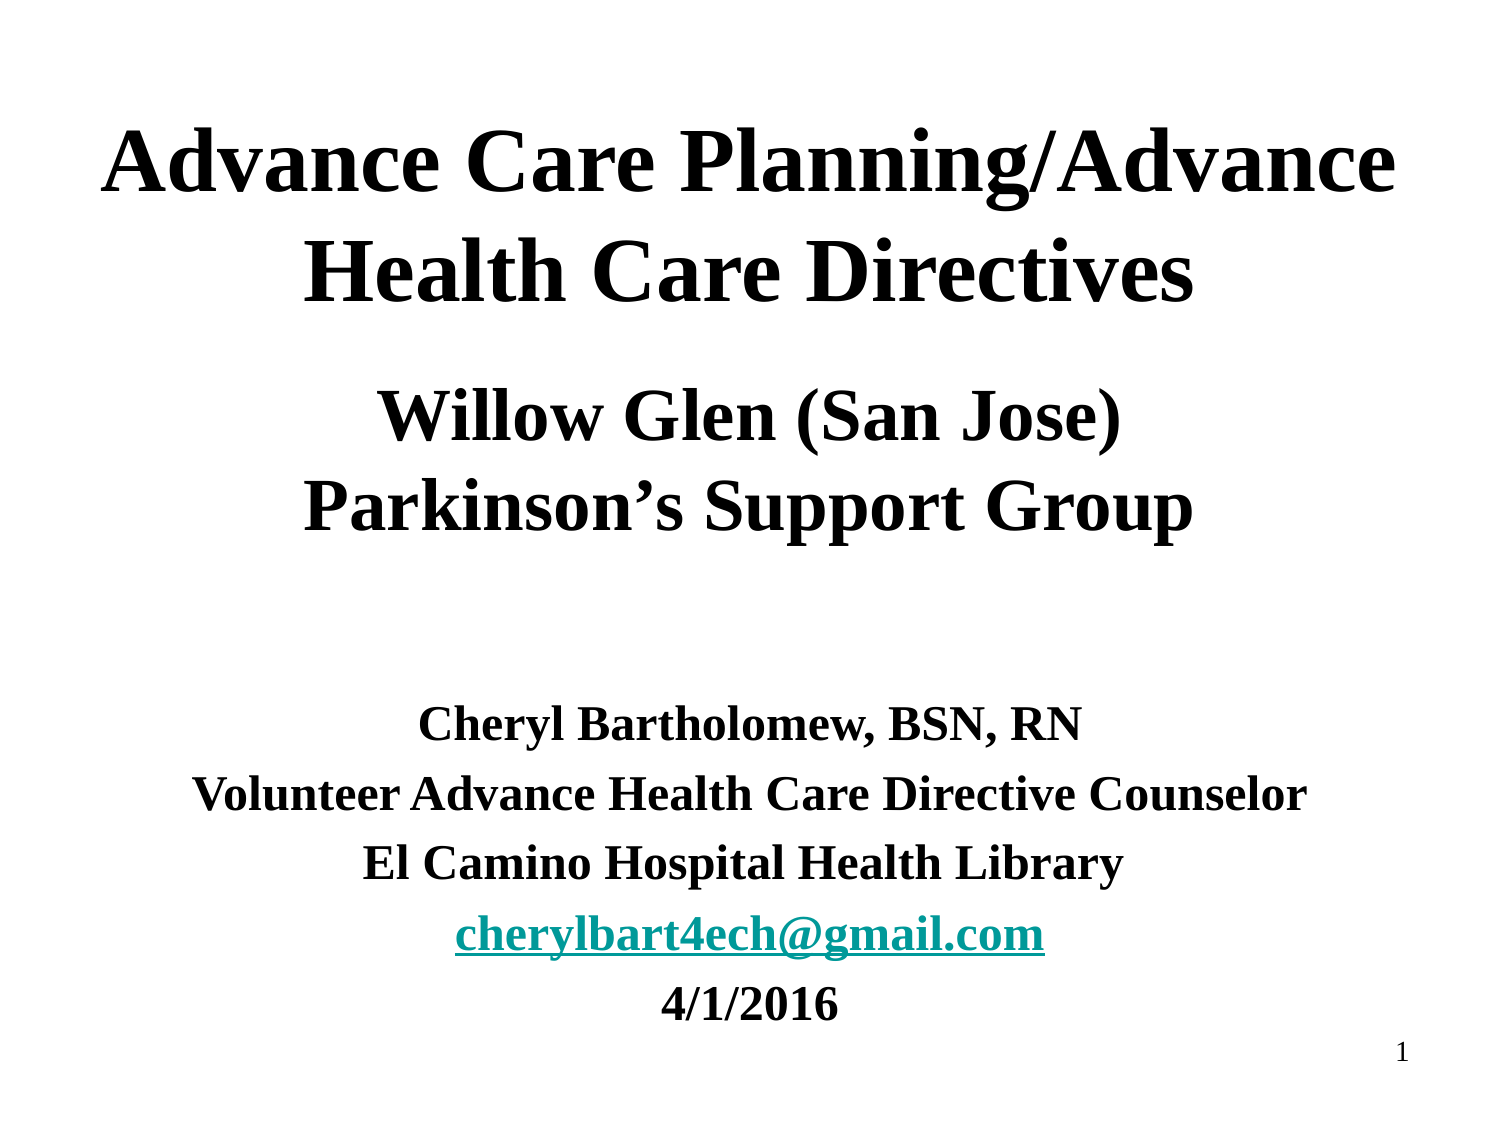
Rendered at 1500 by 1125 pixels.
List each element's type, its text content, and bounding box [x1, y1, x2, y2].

title Advance Care Planning/Advance Health Care Directives Willow Glen (San Jose) Parkinson’s Support Group [24, 45, 1475, 600]
list Cheryl Bartholomew, BSN, RN Volunteer Advance Health Care Directive Counselor El Camino Hospital Health Library cherylbart4ech@gmail.com 4/1/2016 [0, 612, 1500, 1038]
slide_number 1 [1074, 1024, 1426, 1103]
